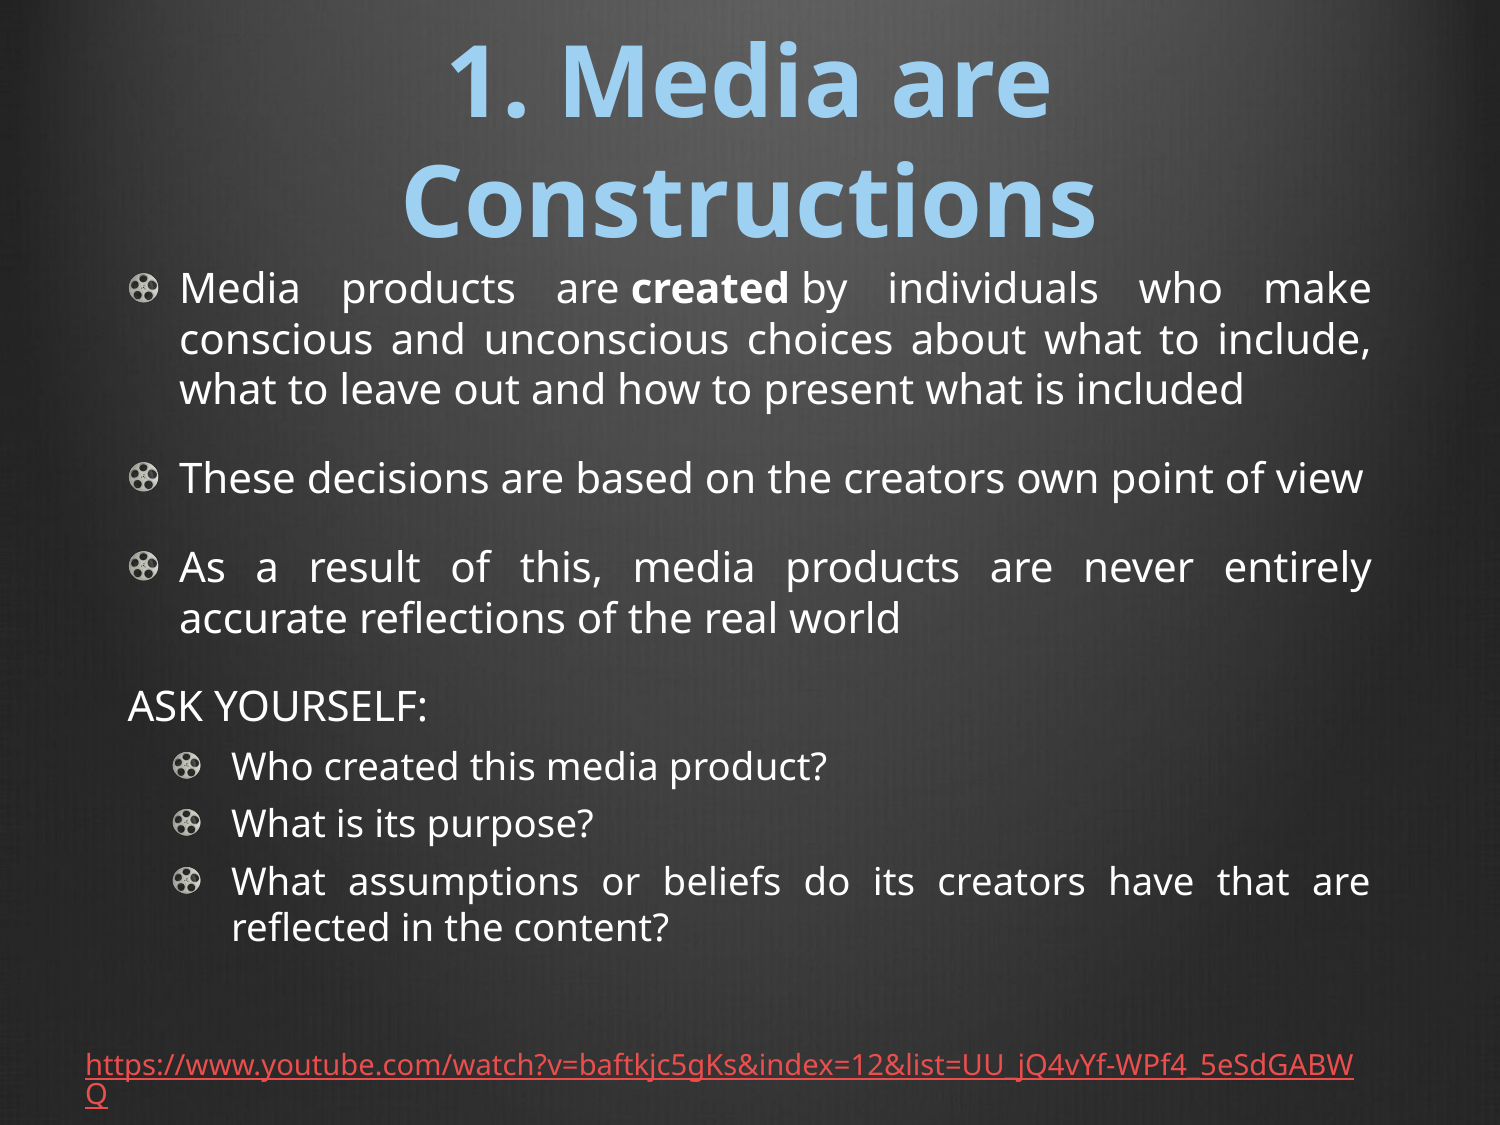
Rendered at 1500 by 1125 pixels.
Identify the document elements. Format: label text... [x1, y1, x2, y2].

list Media products are created by individuals who make conscious and unconscious choices about what to include, what to leave out and how to present what is included These decisions are based on the creators own point of view As a result of this, media products are never entirely accurate reflections of the real world ASK YOURSELF: Who created this media product? What is its purpose? What assumptions or beliefs do its creators have that are reflected in the content? [112, 254, 1388, 1005]
picture [127, 549, 160, 582]
picture [127, 271, 160, 304]
title 1. Media are Constructions [112, 19, 1388, 254]
picture [171, 750, 202, 780]
picture [171, 807, 202, 837]
text_box https://www.youtube.com/watch?v=baftkjc5gKs&index=12&list=UU_jQ4vYf-WPf4_5eSdGABWQ [70, 1039, 1388, 1125]
picture [171, 865, 202, 895]
picture [127, 460, 160, 493]
